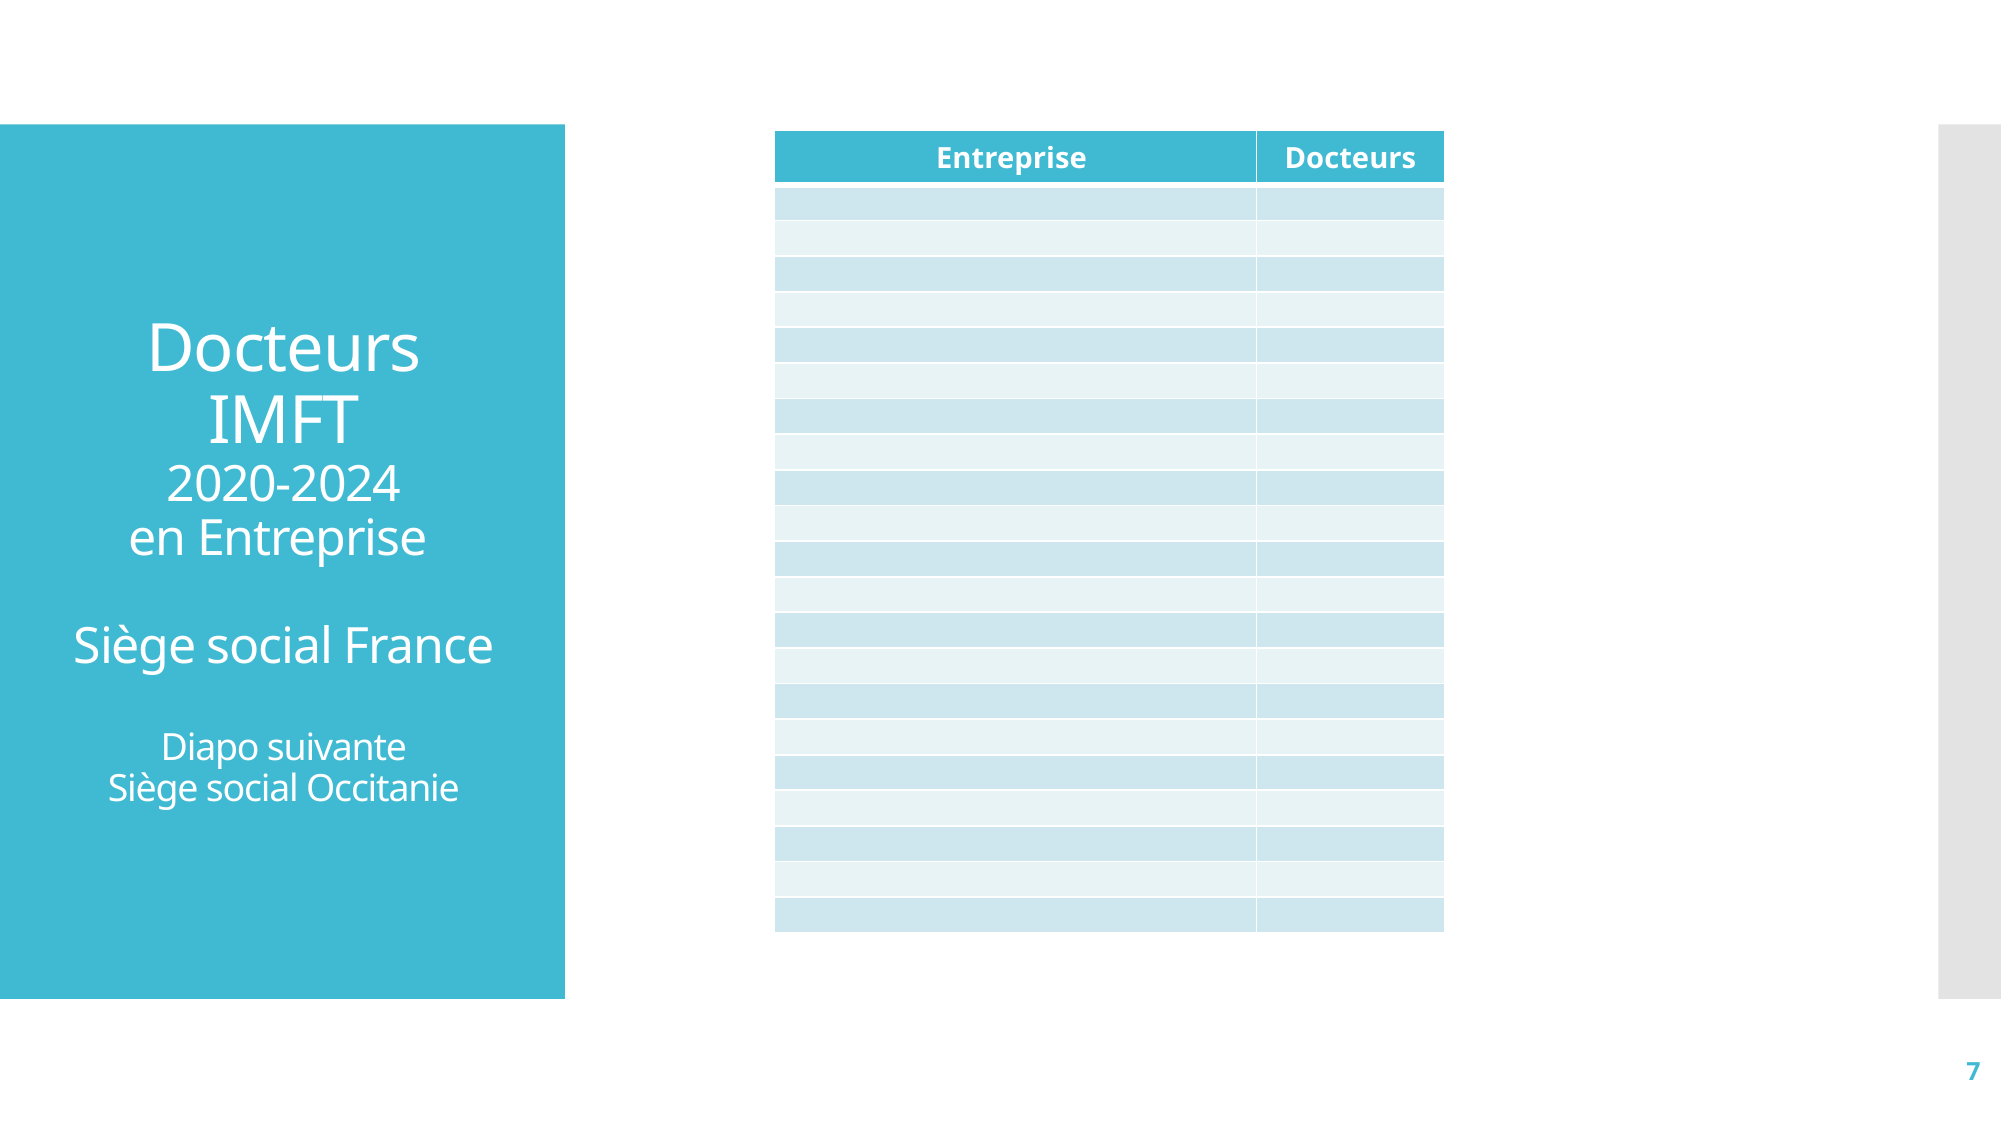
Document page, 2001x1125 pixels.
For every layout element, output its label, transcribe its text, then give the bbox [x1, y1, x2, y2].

table_cell [1257, 293, 1444, 326]
table_cell [775, 435, 1256, 469]
table_cell [775, 684, 1256, 718]
slide_number 7 [1744, 1042, 1996, 1103]
table_cell [775, 471, 1256, 505]
table_cell [775, 827, 1256, 861]
table_cell [1257, 542, 1444, 576]
table_cell [1257, 435, 1444, 469]
table_cell [775, 328, 1256, 362]
table_cell [1257, 613, 1444, 647]
table_cell [775, 293, 1256, 326]
table_cell [1257, 649, 1444, 683]
table_cell [775, 399, 1256, 433]
table_cell [775, 221, 1256, 255]
table_cell [775, 720, 1256, 754]
table_cell [1257, 257, 1444, 291]
table_cell [1257, 578, 1444, 611]
table_cell [775, 188, 1256, 220]
table_cell [1257, 720, 1444, 754]
table_cell [1257, 399, 1444, 433]
table_cell [1257, 471, 1444, 505]
table_cell [775, 756, 1256, 789]
table_cell [1257, 188, 1444, 220]
title Docteurs IMFT 2020-2024 en Entreprise Siège social France Diapo suivante Siège social Occitanie [12, 184, 556, 940]
table_cell [1257, 827, 1444, 861]
table_header Entreprise [775, 131, 1256, 182]
table_cell [775, 257, 1256, 291]
table_cell [1257, 506, 1444, 540]
table_cell [775, 649, 1256, 683]
table_cell [775, 364, 1256, 398]
table_cell [1257, 862, 1444, 896]
table_cell [1257, 756, 1444, 789]
table_cell [775, 613, 1256, 647]
table_header Docteurs [1257, 131, 1444, 182]
table_cell [775, 542, 1256, 576]
table_cell [775, 506, 1256, 540]
table_cell [775, 791, 1256, 825]
table_cell [1257, 364, 1444, 398]
table_cell [775, 578, 1256, 611]
table_cell [1257, 328, 1444, 362]
table_cell [775, 898, 1256, 932]
table_cell [1257, 684, 1444, 718]
table_cell [775, 862, 1256, 896]
table_cell [1257, 791, 1444, 825]
table_cell [1257, 221, 1444, 255]
table_cell [1257, 898, 1444, 932]
